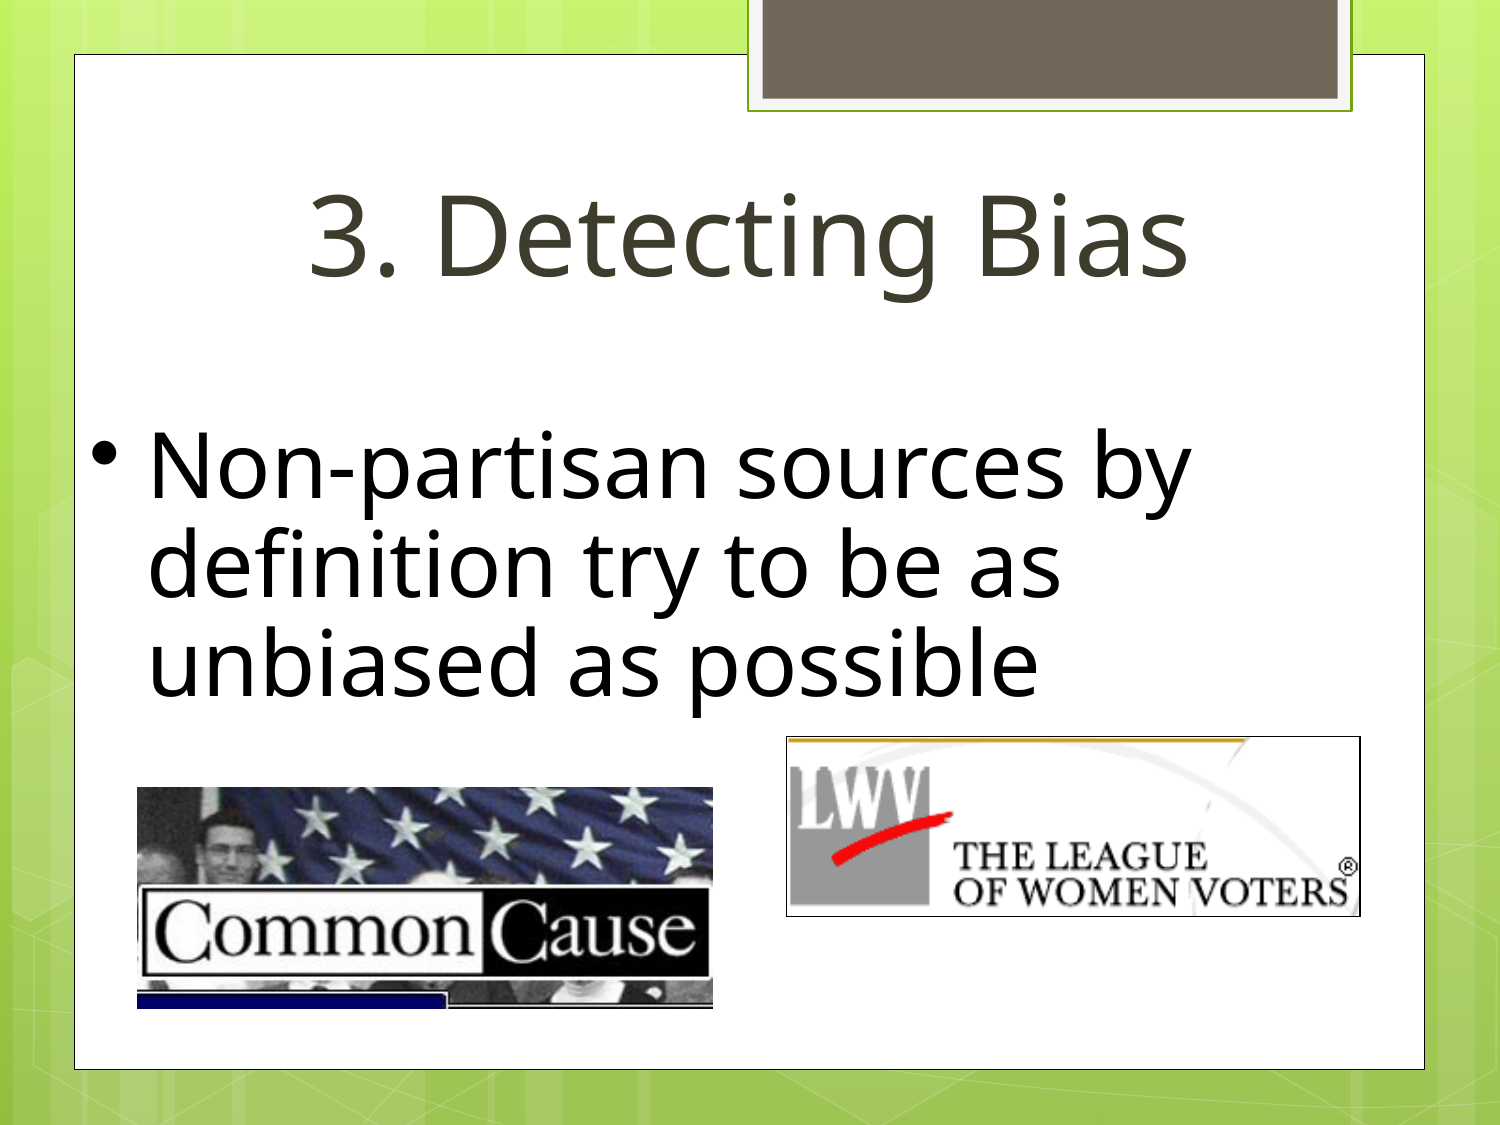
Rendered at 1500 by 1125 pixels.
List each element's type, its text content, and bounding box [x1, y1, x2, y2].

text_box Non-partisan sources by definition try to be as unbiased as possible [74, 412, 1425, 738]
picture [137, 787, 714, 1009]
picture [787, 737, 1360, 916]
text_box 3. Detecting Bias [0, 99, 1500, 363]
